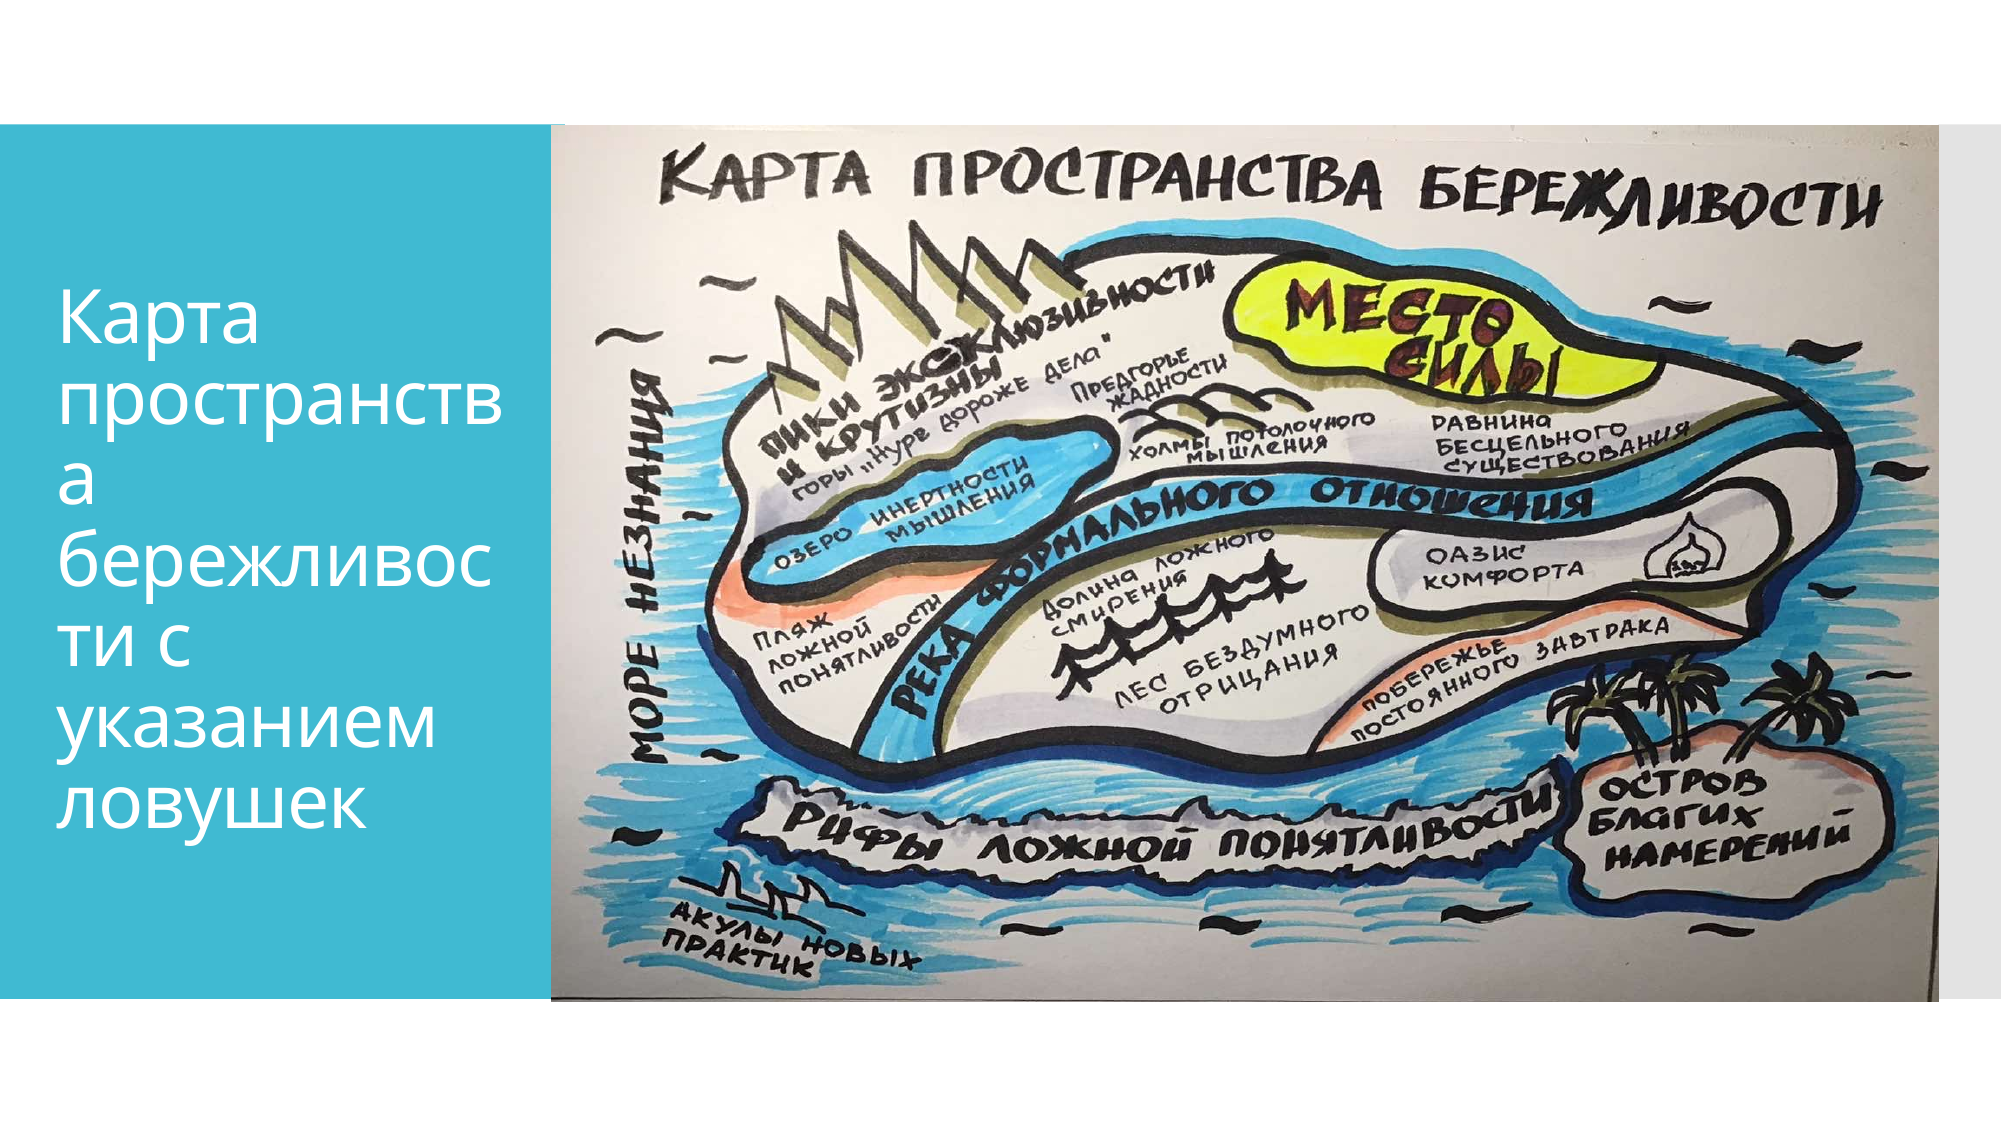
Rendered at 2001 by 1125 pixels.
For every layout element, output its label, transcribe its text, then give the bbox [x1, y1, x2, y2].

title Карта пространства бережливости с указанием ловушек [41, 184, 525, 940]
picture [551, 125, 1940, 1002]
